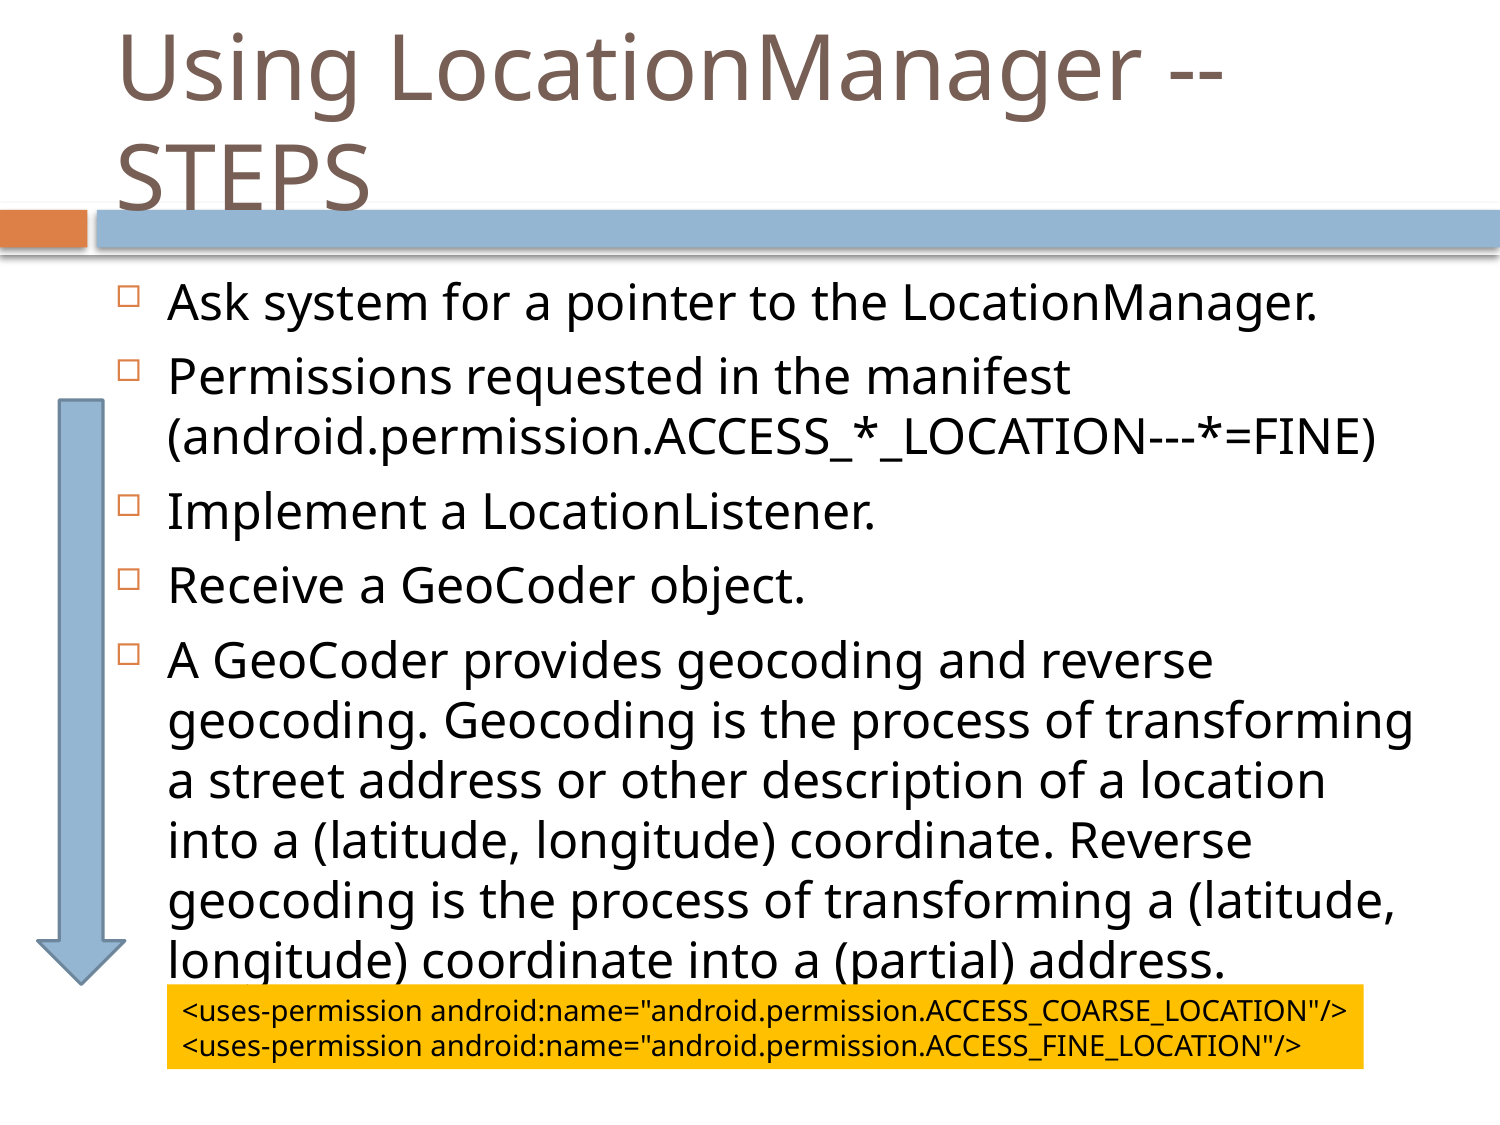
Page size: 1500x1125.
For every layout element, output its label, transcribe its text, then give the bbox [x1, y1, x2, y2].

title Using LocationManager --STEPS [100, 37, 1439, 201]
text_box <uses-permission android:name="android.permission.ACCESS_COARSE_LOCATION"/> <uses-permission android:name="android.permission.ACCESS_FINE_LOCATION"/> [167, 984, 1364, 1070]
text_box [35, 398, 127, 986]
list Ask system for a pointer to the LocationManager. Permissions requested in the manifest (android.permission.ACCESS_*_LOCATION---*=FINE) Implement a LocationListener. Receive a GeoCoder object. A GeoCoder provides geocoding and reverse geocoding. Geocoding is the process of transforming a street address or other description of a location into a (latitude, longitude) coordinate. Reverse geocoding is the process of transforming a (latitude, longitude) coordinate into a (partial) address. [100, 262, 1439, 1001]
